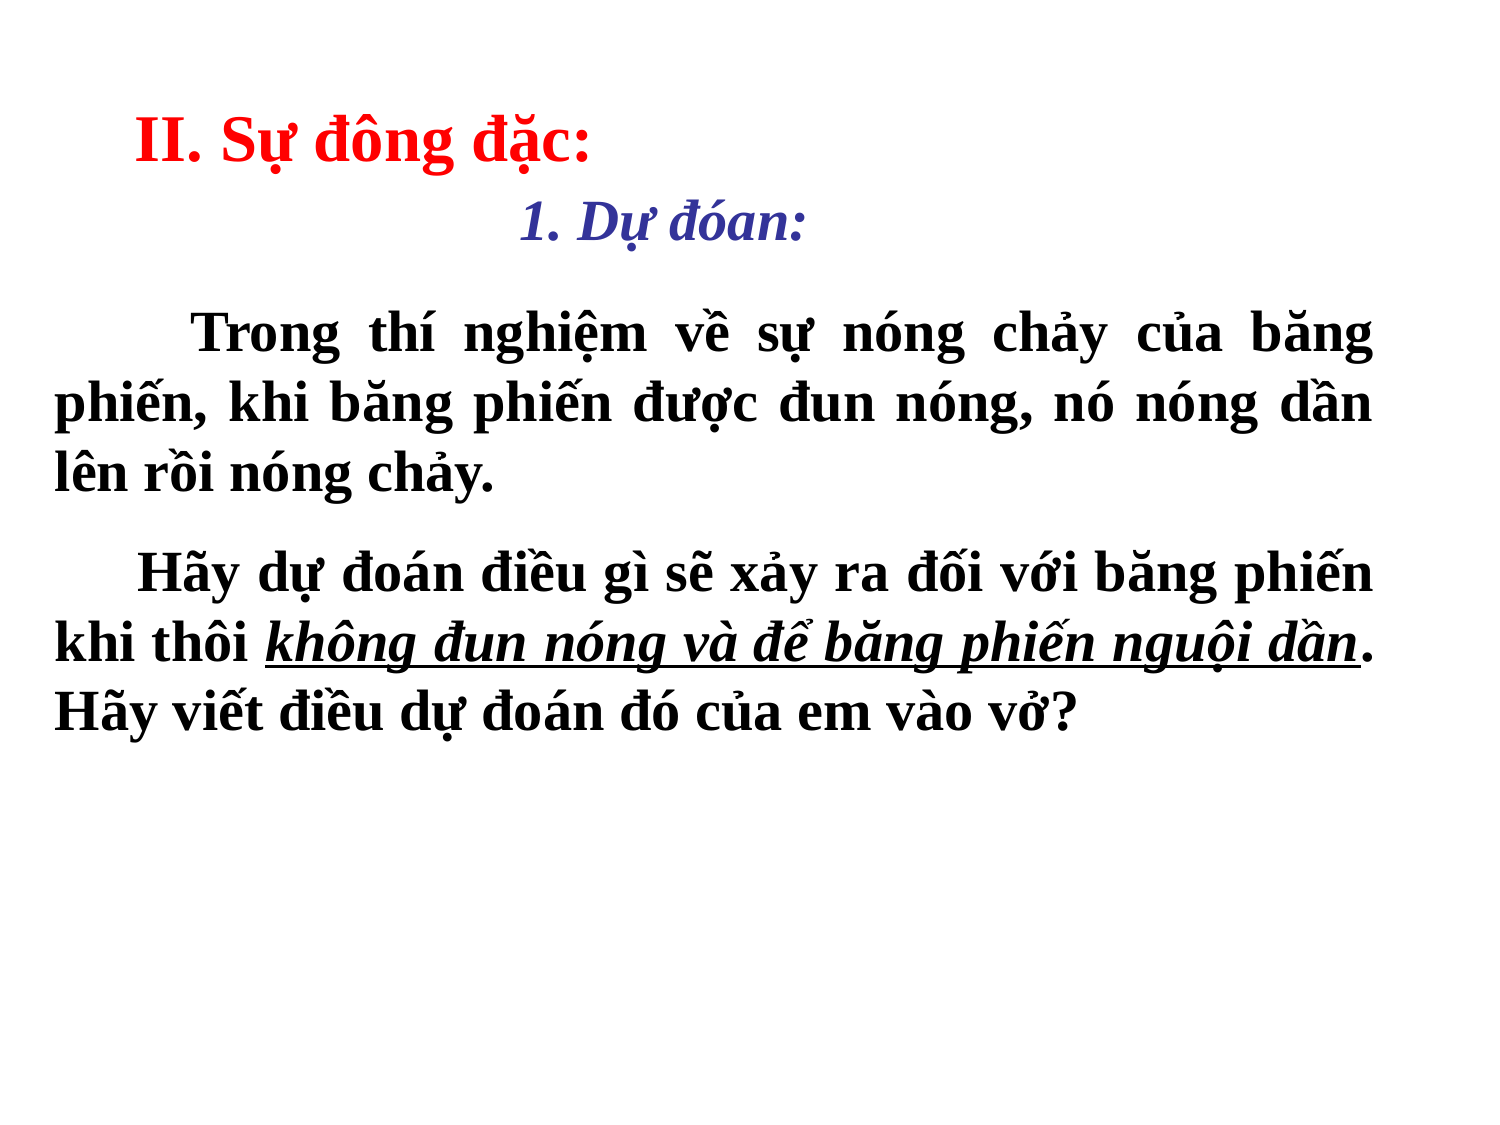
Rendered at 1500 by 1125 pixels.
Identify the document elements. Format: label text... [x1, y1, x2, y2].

text_box Trong thí nghiệm về sự nóng chảy của băng phiến, khi băng phiến được đun nóng, nó nóng dần lên rồi nóng chảy. Hãy dự đoán điều gì sẽ xảy ra đối với băng phiến khi thôi không đun nóng và để băng phiến nguội dần. Hãy viết điều dự đoán đó của em vào vở? [40, 286, 1390, 750]
text_box II. Sự đông đặc: [27, 87, 702, 183]
text_box 1. Dự đóan: [64, 174, 1265, 260]
